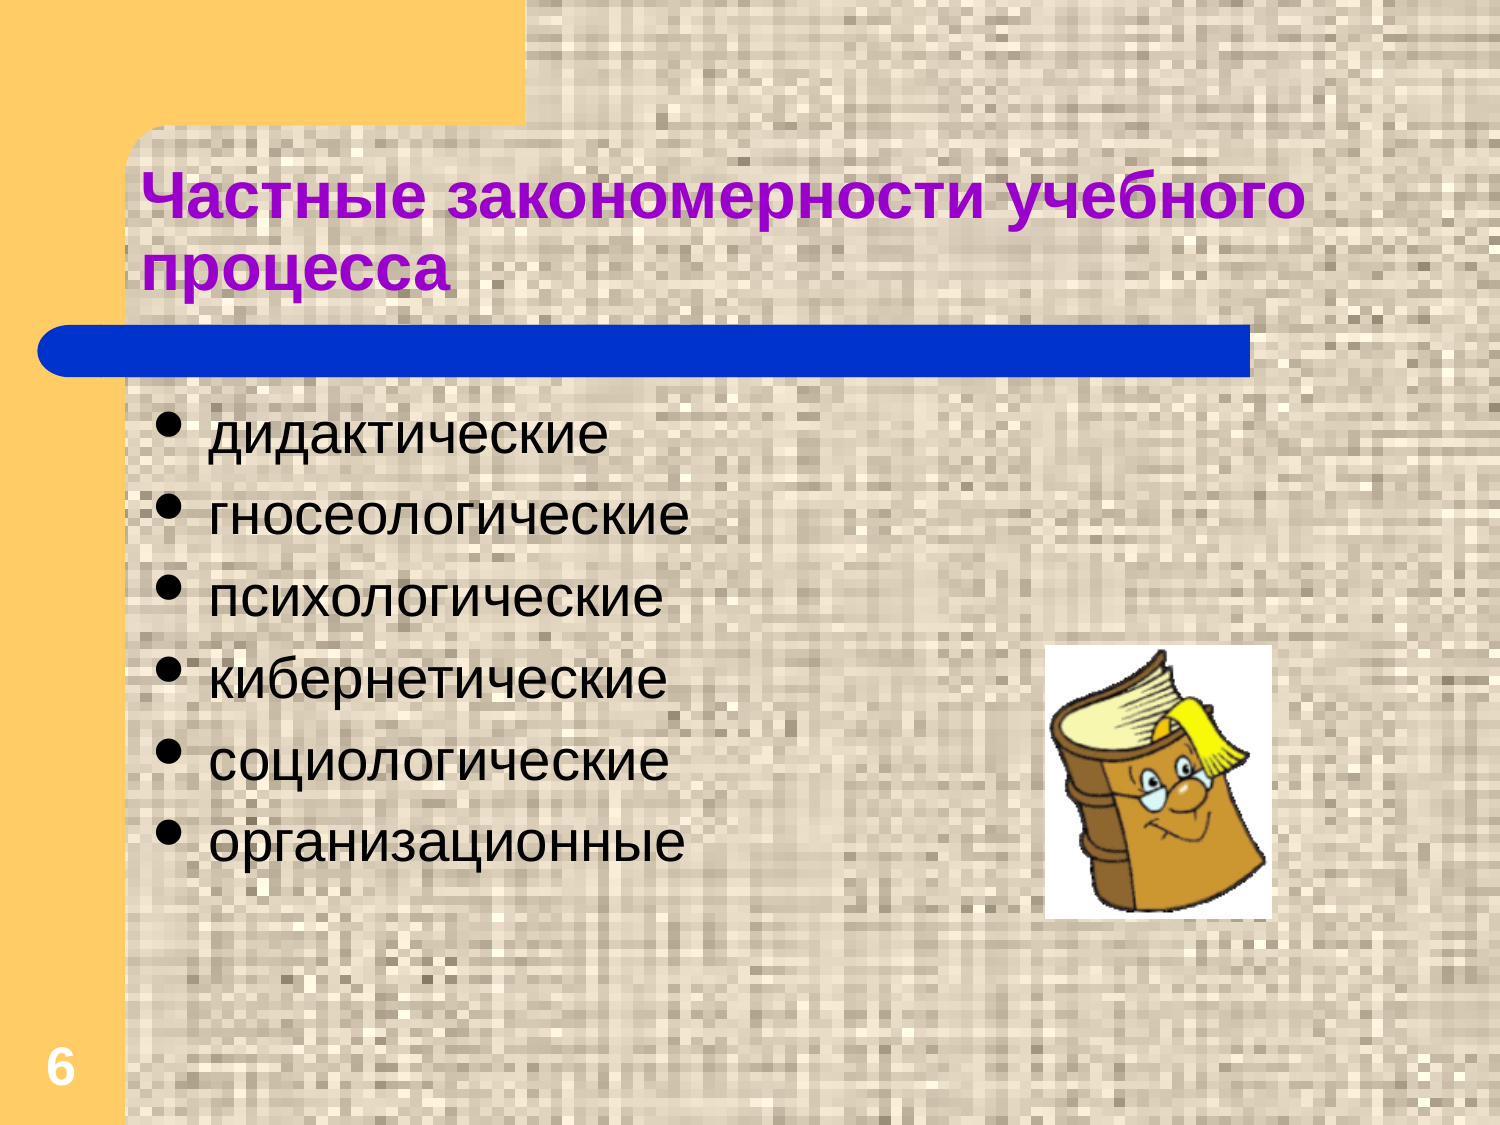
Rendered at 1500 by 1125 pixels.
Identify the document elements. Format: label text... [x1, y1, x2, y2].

title Частные закономерности учебного процесса [125, 125, 1425, 313]
text_box 6 [13, 1023, 111, 1105]
list дидактические гносеологические психологические кибернетические социологические организационные [137, 387, 1400, 999]
text_box 1. Оценка общей структуры урока. [1040, 645, 1275, 927]
picture [125, 0, 1500, 1125]
